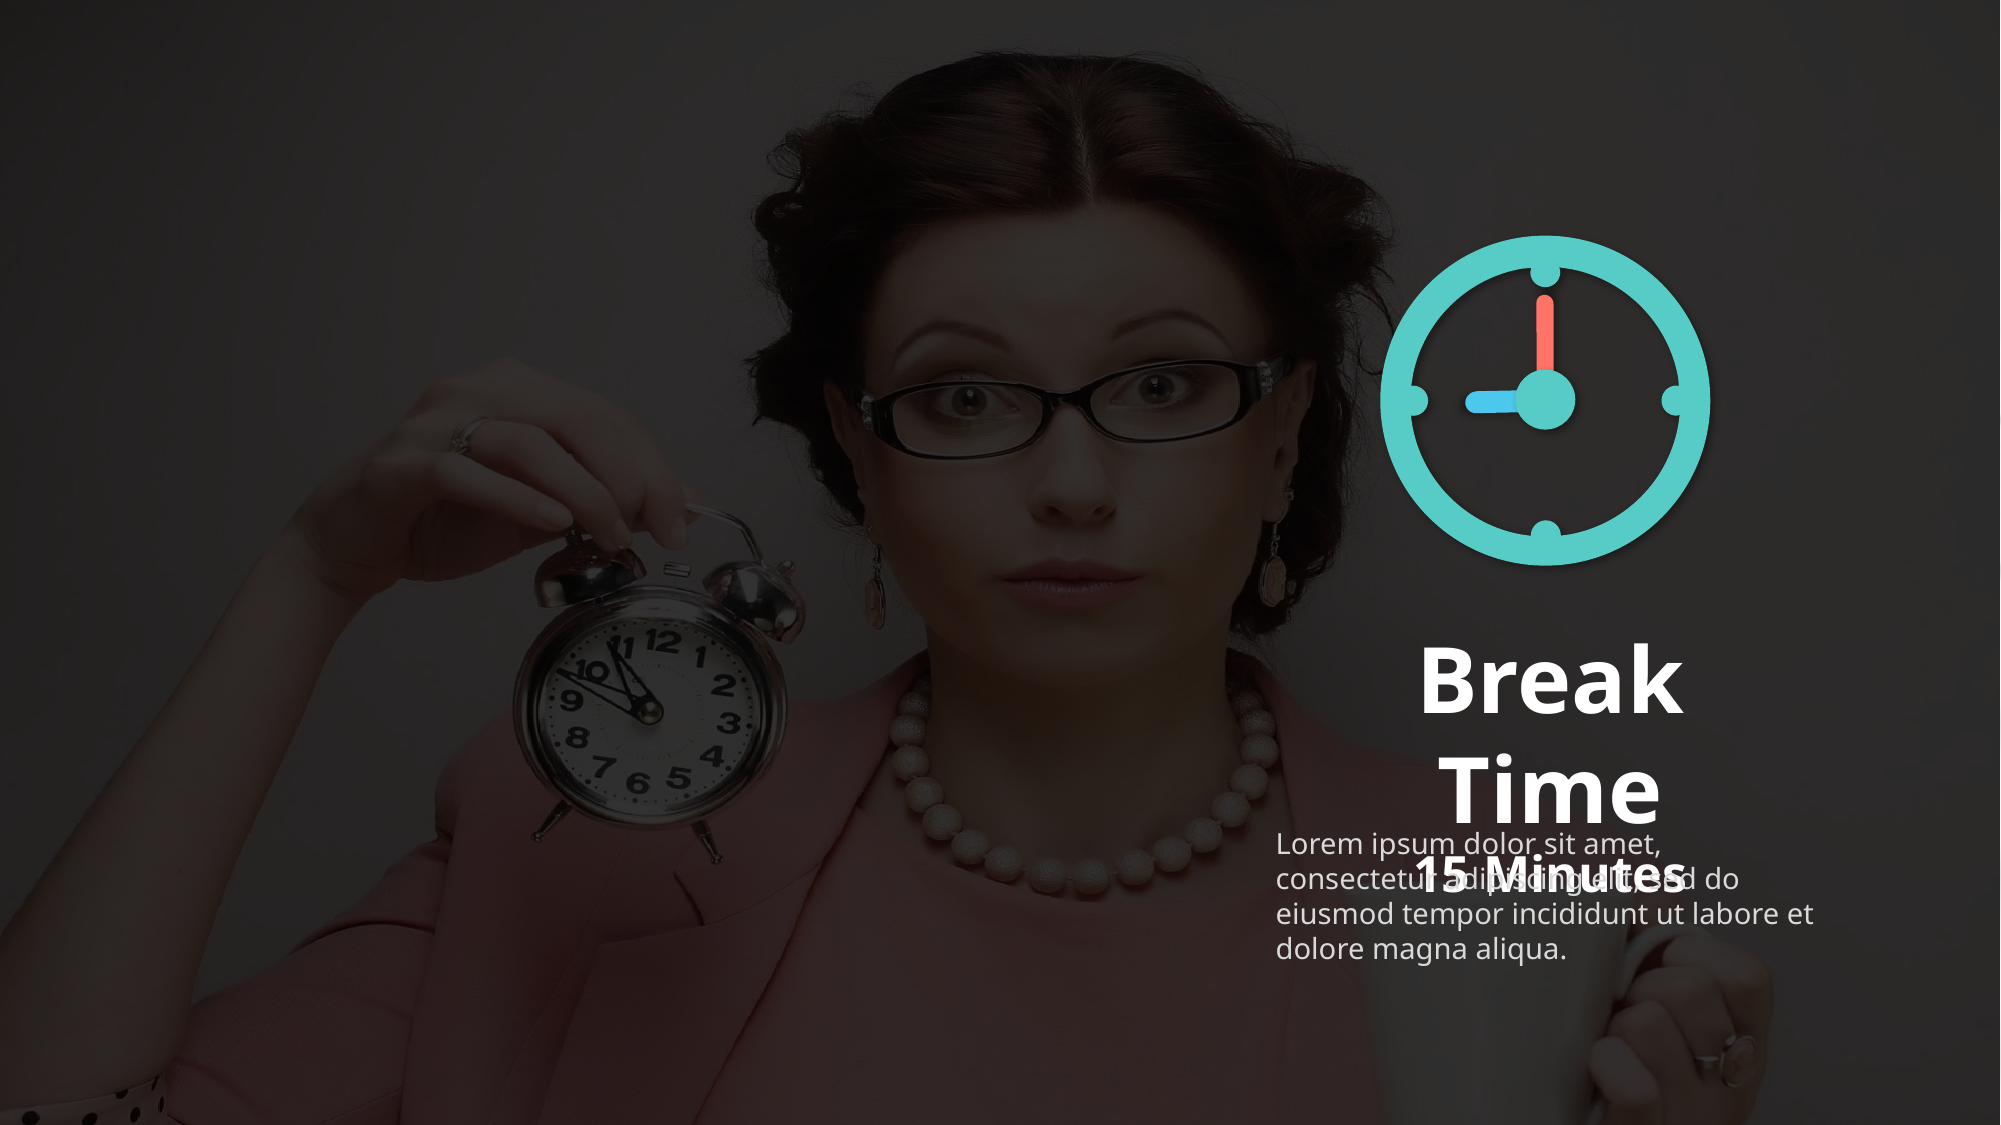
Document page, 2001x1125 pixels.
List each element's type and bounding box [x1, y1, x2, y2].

text_box [1260, 614, 1831, 939]
text_box [1466, 368, 1634, 422]
text_box [1379, 234, 1712, 567]
text_box [1495, 422, 1583, 503]
text_box [1495, 306, 1583, 368]
text_box [0, 0, 2000, 1125]
